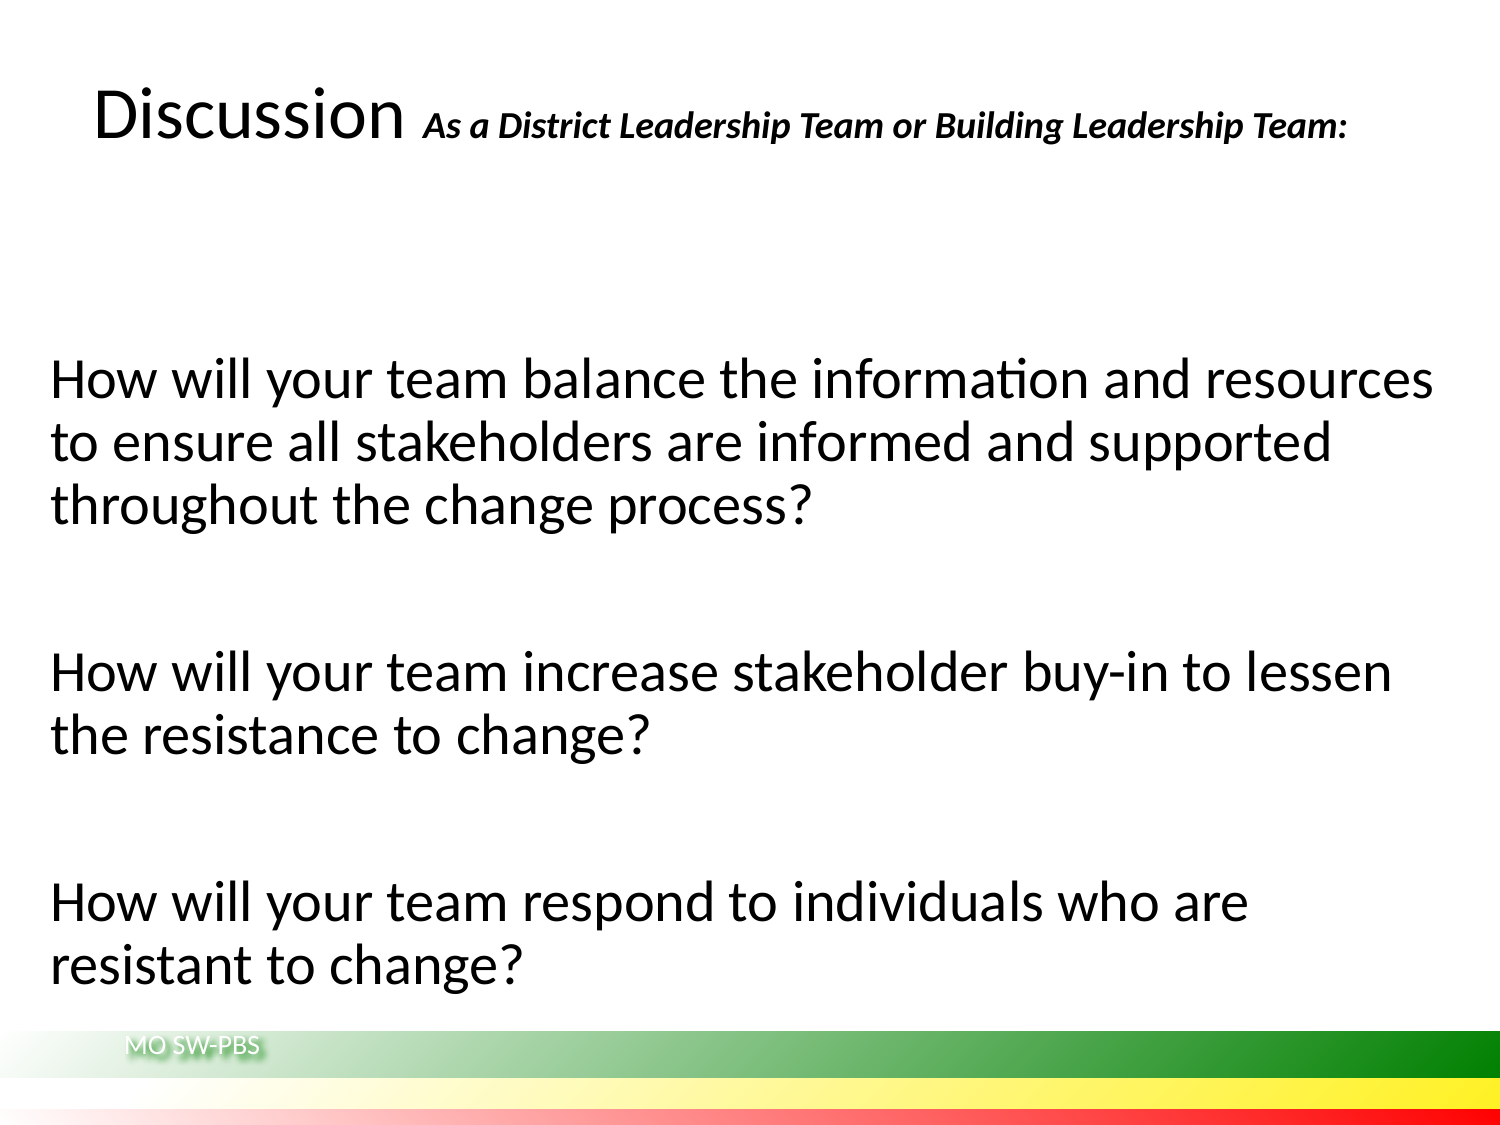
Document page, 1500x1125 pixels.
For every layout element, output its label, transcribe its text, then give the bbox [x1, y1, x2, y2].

list How will your team balance the information and resources to ensure all stakeholders are informed and supported throughout the change process? How will your team increase stakeholder buy-in to lessen the resistance to change? How will your team respond to individuals who are resistant to change? [35, 340, 1465, 1125]
title Discussion As a District Leadership Team or Building Leadership Team: [78, 67, 1372, 225]
